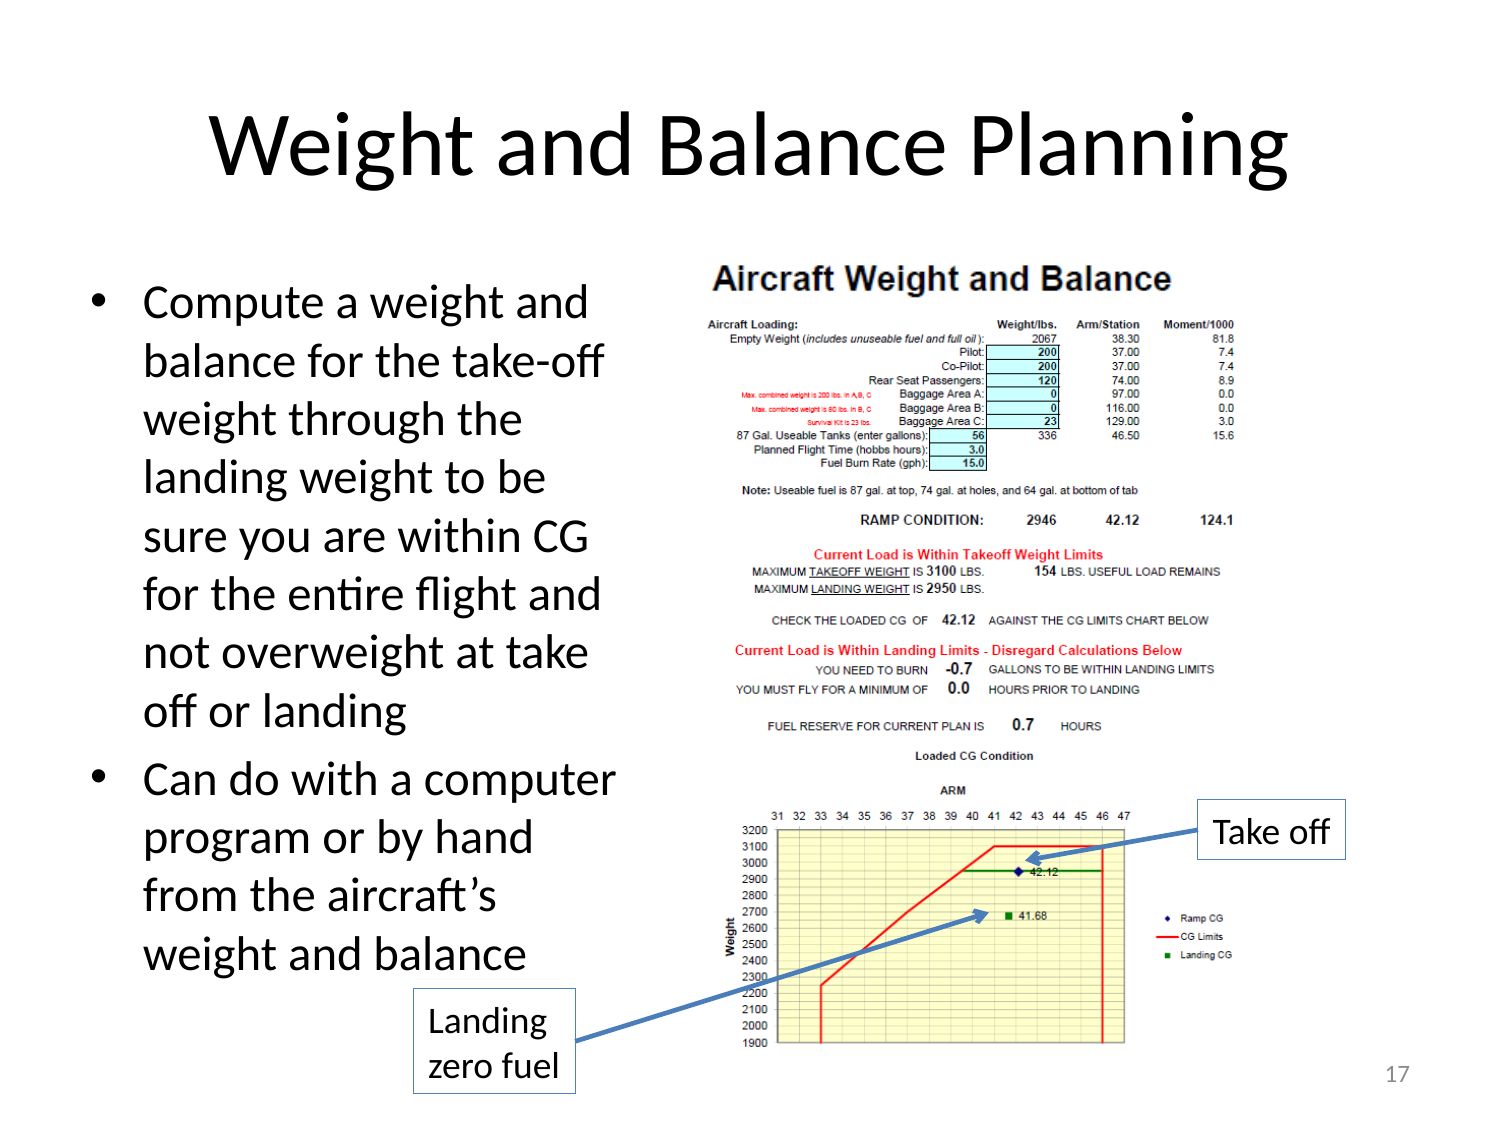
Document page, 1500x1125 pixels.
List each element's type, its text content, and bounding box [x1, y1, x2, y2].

text_box Landing zero fuel [413, 988, 576, 1094]
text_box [1024, 830, 1198, 861]
picture [674, 305, 1304, 1057]
list Compute a weight and balance for the take-off weight through the landing weight to be sure you are within CG for the entire flight and not overweight at take off or landing Can do with a computer program or by hand from the aircraft’s weight and balance [75, 262, 638, 1005]
title Weight and Balance Planning [75, 45, 1425, 233]
slide_number 17 [1074, 1042, 1425, 1103]
text_box Take off [1308, 799, 1346, 860]
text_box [575, 912, 990, 1043]
picture [699, 237, 1198, 299]
